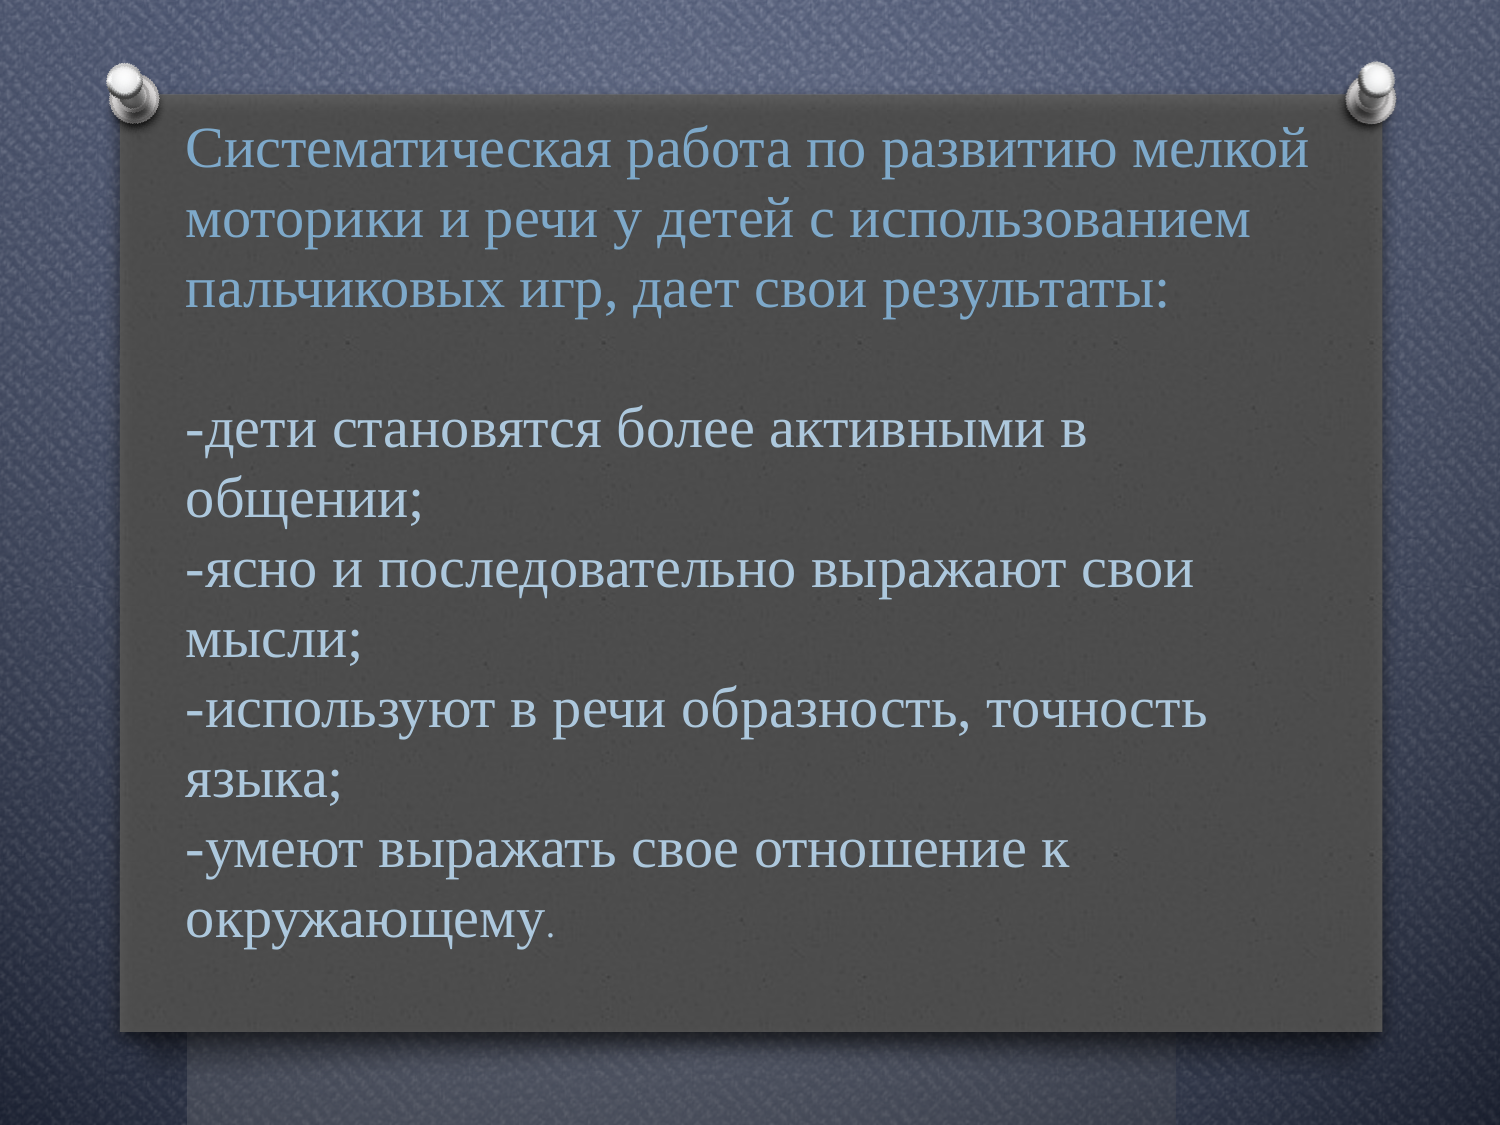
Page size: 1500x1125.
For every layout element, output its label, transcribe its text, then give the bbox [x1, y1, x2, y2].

picture [75, 29, 198, 153]
picture [1317, 35, 1439, 156]
text_box Систематическая работа по развитию мелкой моторики и речи у детей с использованием пальчиковых игр, дает свои результаты: -дети становятся более активными в общении; -ясно и последовательно выражают свои мысли; -используют в речи образность, точность языка; -умеют выражать свое отношение к окружающему. [171, 101, 1341, 957]
